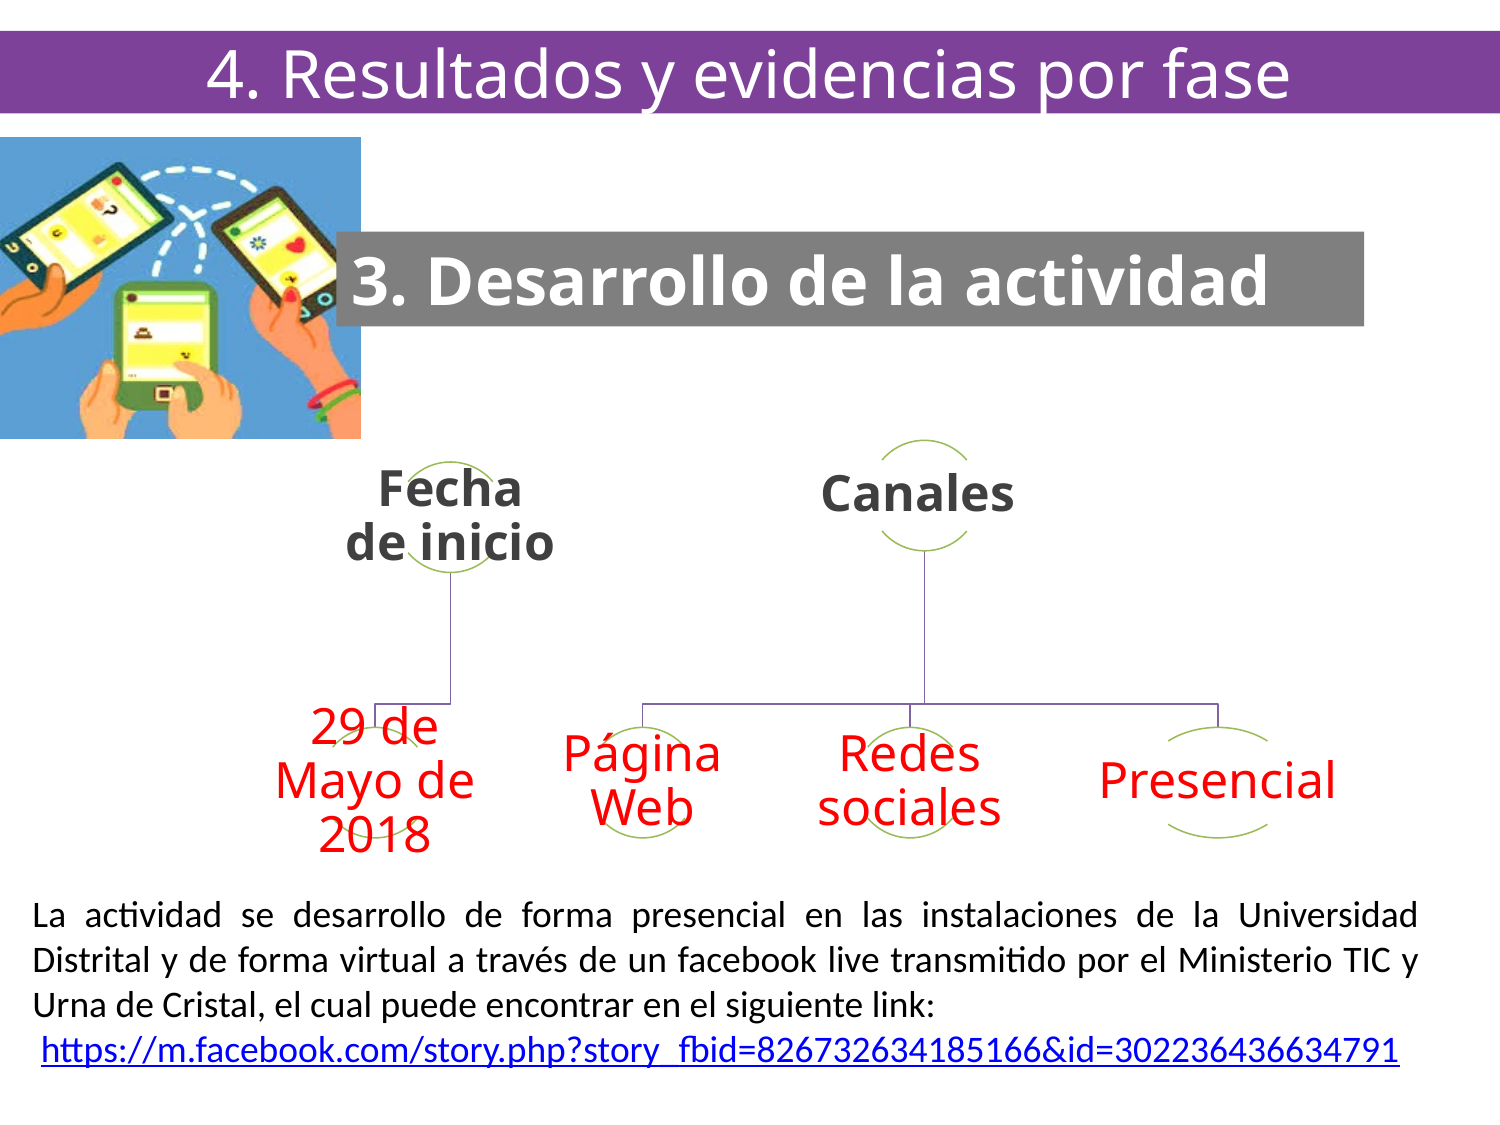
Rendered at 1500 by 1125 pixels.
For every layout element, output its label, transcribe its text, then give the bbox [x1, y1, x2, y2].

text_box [264, 396, 1370, 1012]
text_box 3. Desarrollo de la actividad [365, 231, 1365, 327]
picture [0, 136, 361, 439]
text_box 4. Resultados y evidencias por fase [0, 29, 1500, 116]
text_box La actividad se desarrollo de forma presencial en las instalaciones de la Universidad Distrital y de forma virtual a través de un facebook live transmitido por el Ministerio TIC y Urna de Cristal, el cual puede encontrar en el siguiente link: https://m.facebook.com/story.php?story_fbid=826732634185166&id=302236436634791 [17, 882, 1436, 1123]
